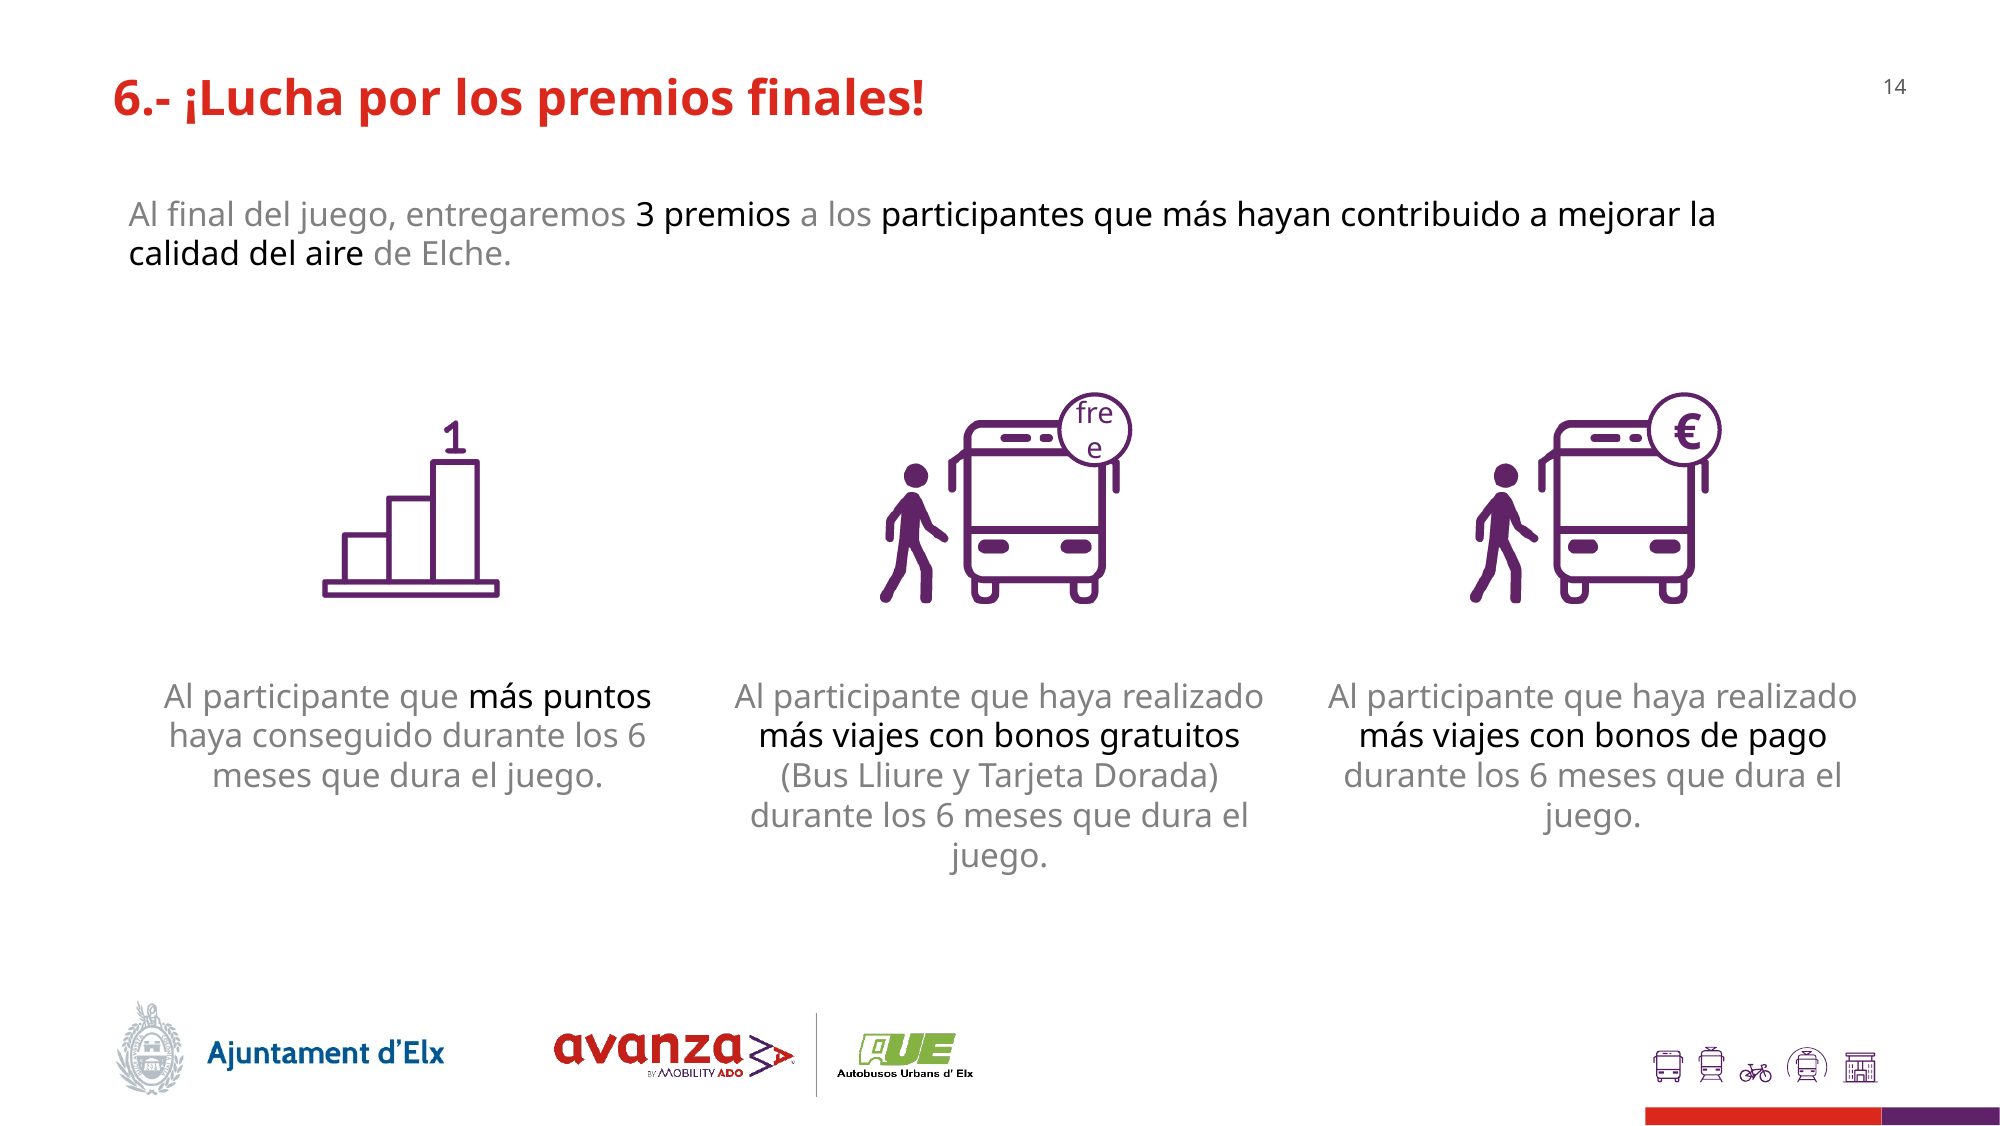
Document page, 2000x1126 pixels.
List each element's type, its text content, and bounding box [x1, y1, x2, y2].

picture [107, 999, 456, 1103]
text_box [880, 394, 1131, 605]
text_box Al participante que más puntos haya conseguido durante los 6 meses que dura el juego. [119, 667, 697, 802]
picture [554, 1013, 973, 1097]
text_box Al participante que haya realizado más viajes con bonos gratuitos (Bus Lliure y Tarjeta Dorada) durante los 6 meses que dura el juego. [711, 667, 1288, 882]
title 6.- ¡Lucha por los premios finales! [113, 66, 1756, 126]
text_box Al participante que haya realizado más viajes con bonos de pago durante los 6 meses que dura el juego. [1305, 667, 1882, 842]
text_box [1469, 394, 1720, 605]
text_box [292, 390, 529, 628]
text_box Al final del juego, entregaremos 3 premios a los participantes que más hayan contribuido a mejorar la calidad del aire de Elche. [113, 185, 1851, 280]
